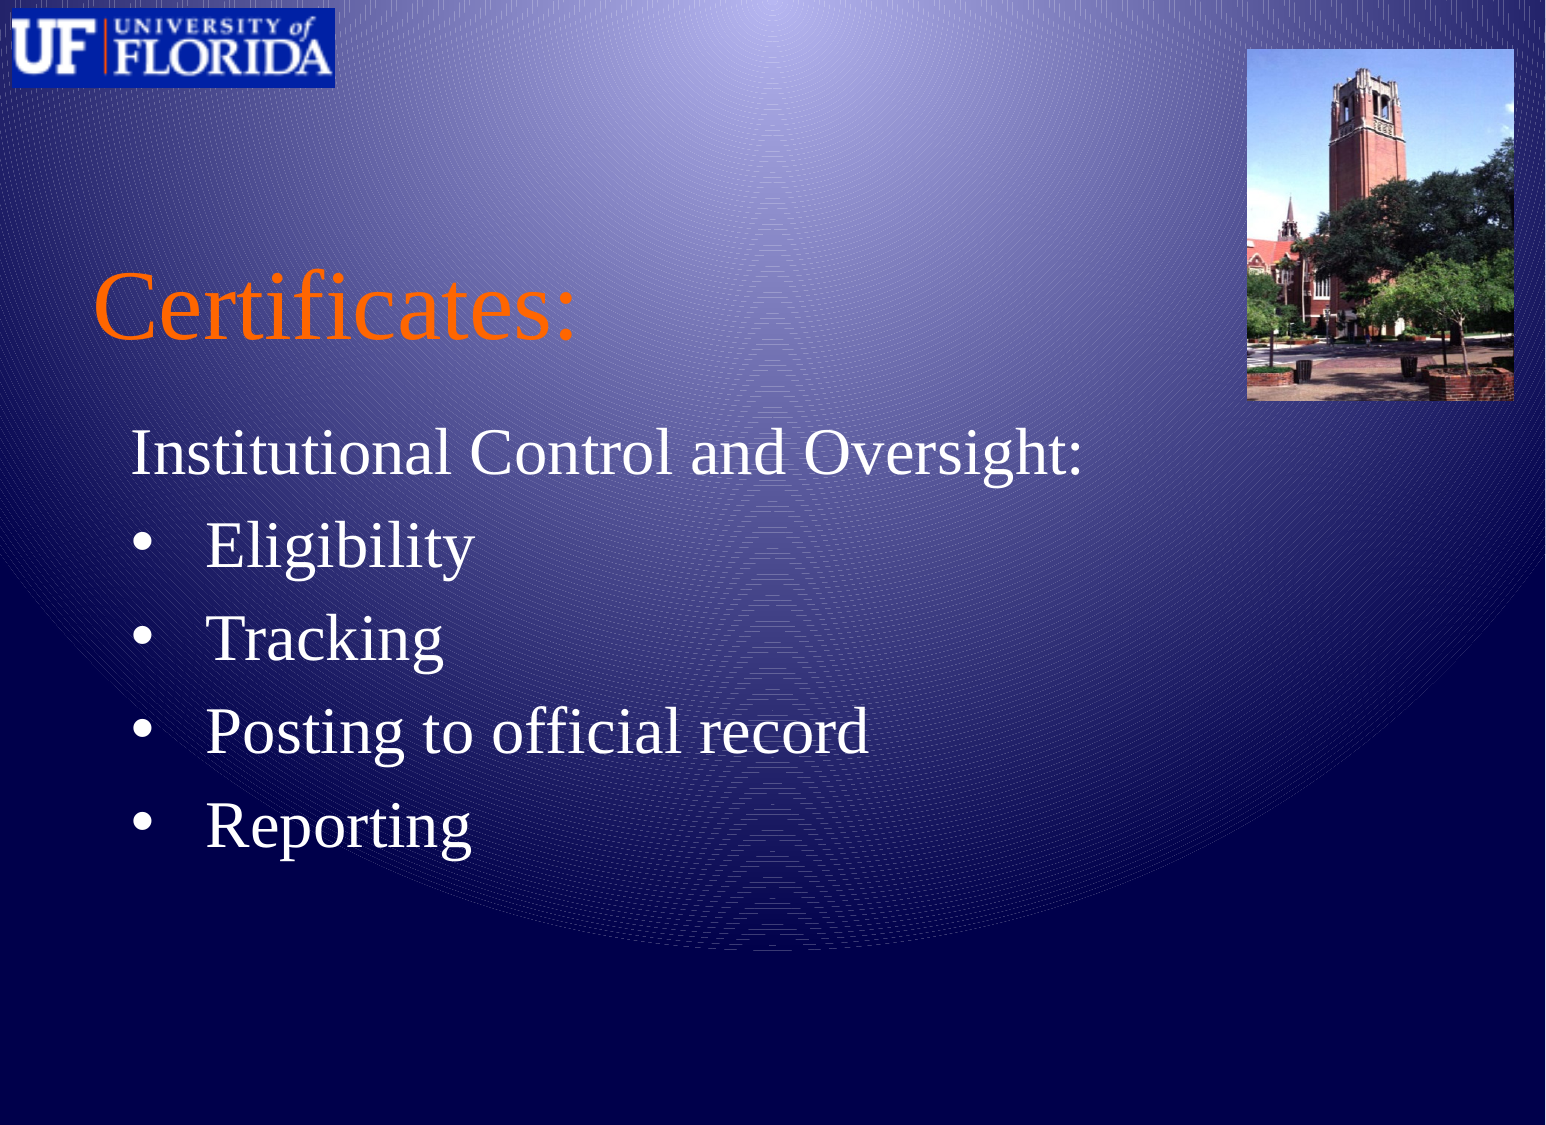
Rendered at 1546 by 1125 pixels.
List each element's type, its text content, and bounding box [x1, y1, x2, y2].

picture [12, 8, 335, 88]
title Certificates: [77, 162, 837, 438]
picture [1247, 49, 1514, 401]
subtitle Institutional Control and Oversight: Eligibility Tracking Posting to official record Reporting [115, 399, 1327, 975]
